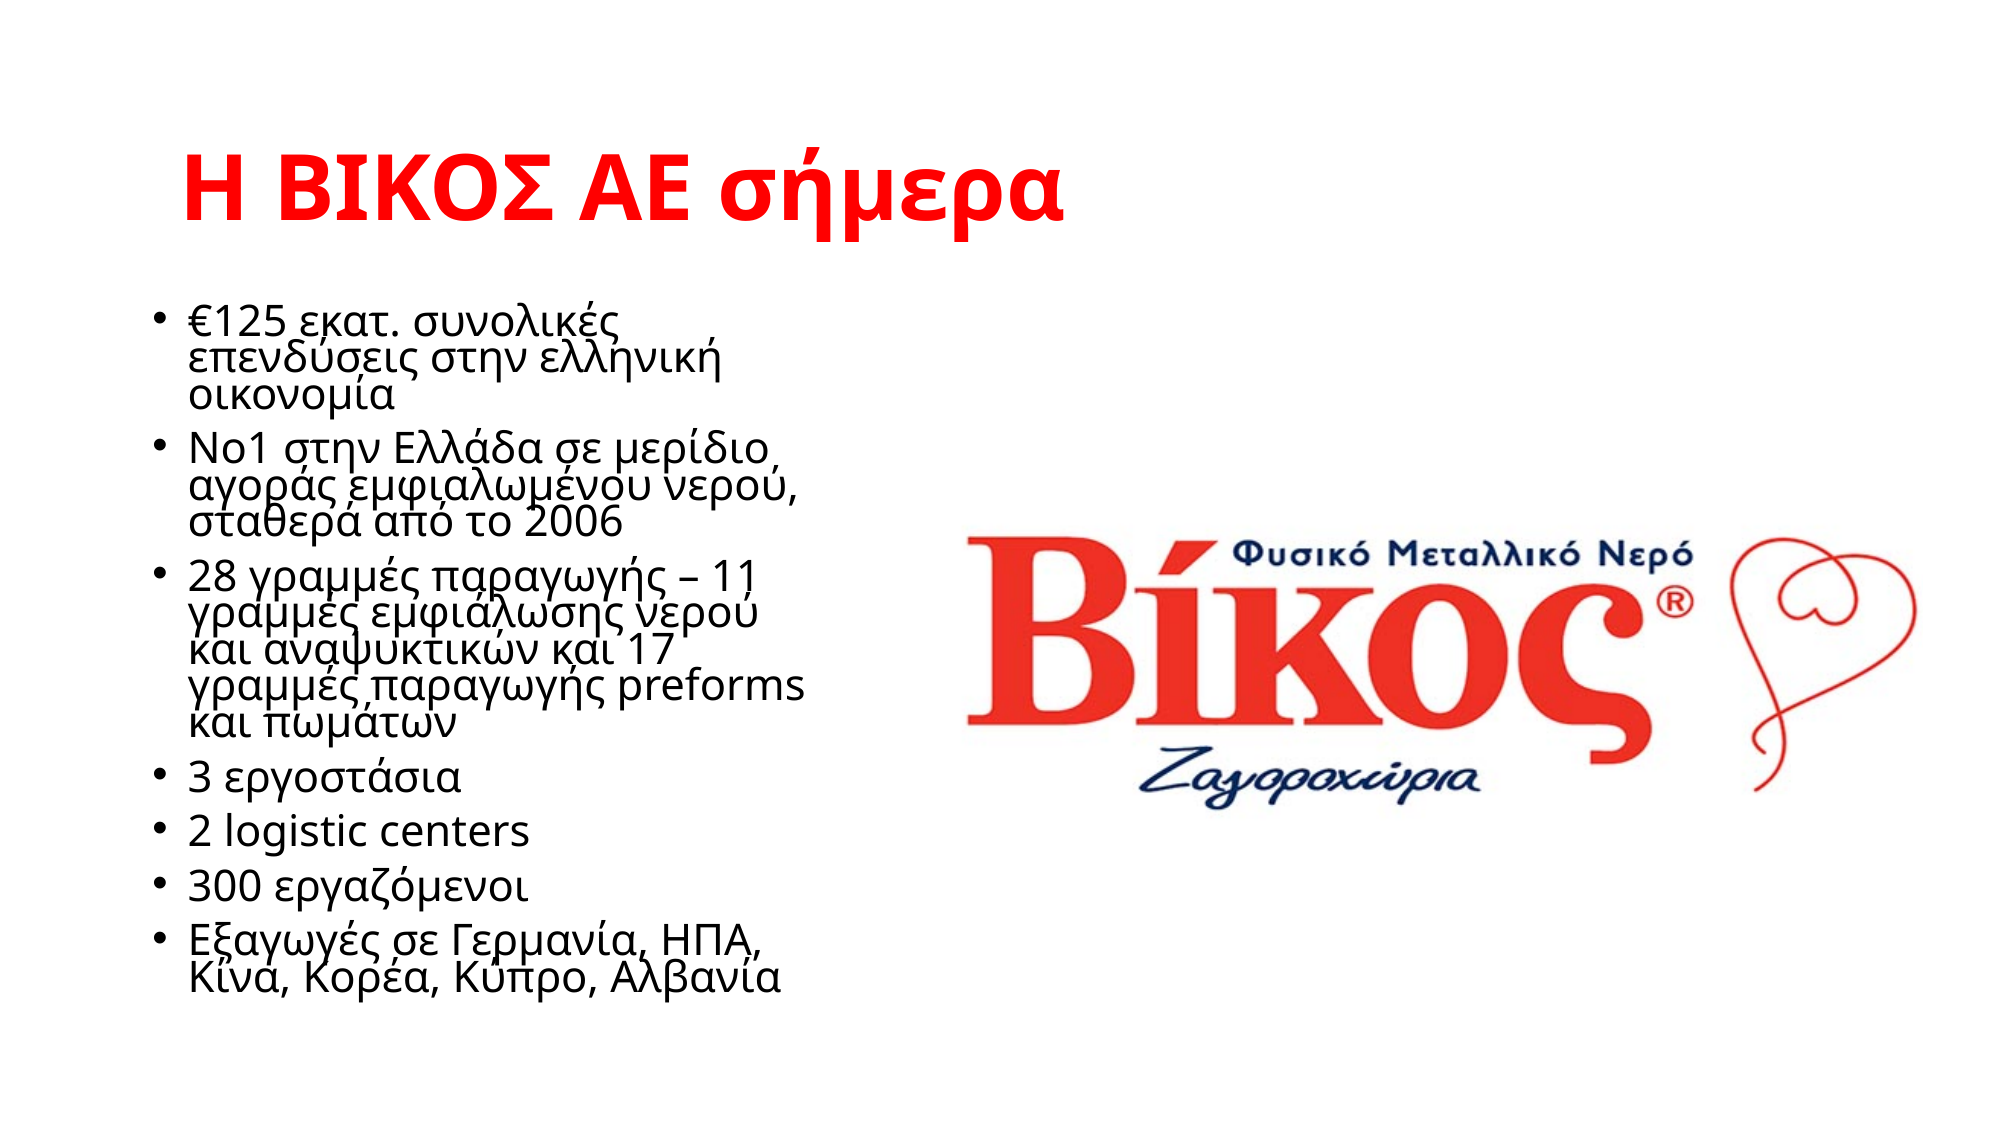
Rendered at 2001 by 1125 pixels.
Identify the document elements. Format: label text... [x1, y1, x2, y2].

picture [937, 355, 1923, 1014]
title Η ΒΙΚΟΣ ΑΕ σήμερα [164, 82, 1890, 300]
list €125 εκατ. συνολικές επενδύσεις στην ελληνική οικονομία Νο1 στην Ελλάδα σε μερίδιο αγοράς εμφιαλωμένου νερού, σταθερά από το 2006 28 γραμμές παραγωγής – 11 γραμμές εμφιάλωσης νερού και αναψυκτικών και 17 γραμμές παραγωγής preforms και πωμάτων 3 εργοστάσια 2 logistic centers 300 εργαζόμενοι Εξαγωγές σε Γερμανία, ΗΠΑ, Κίνα, Κορέα, Κύπρο, Αλβανία [137, 299, 840, 1014]
